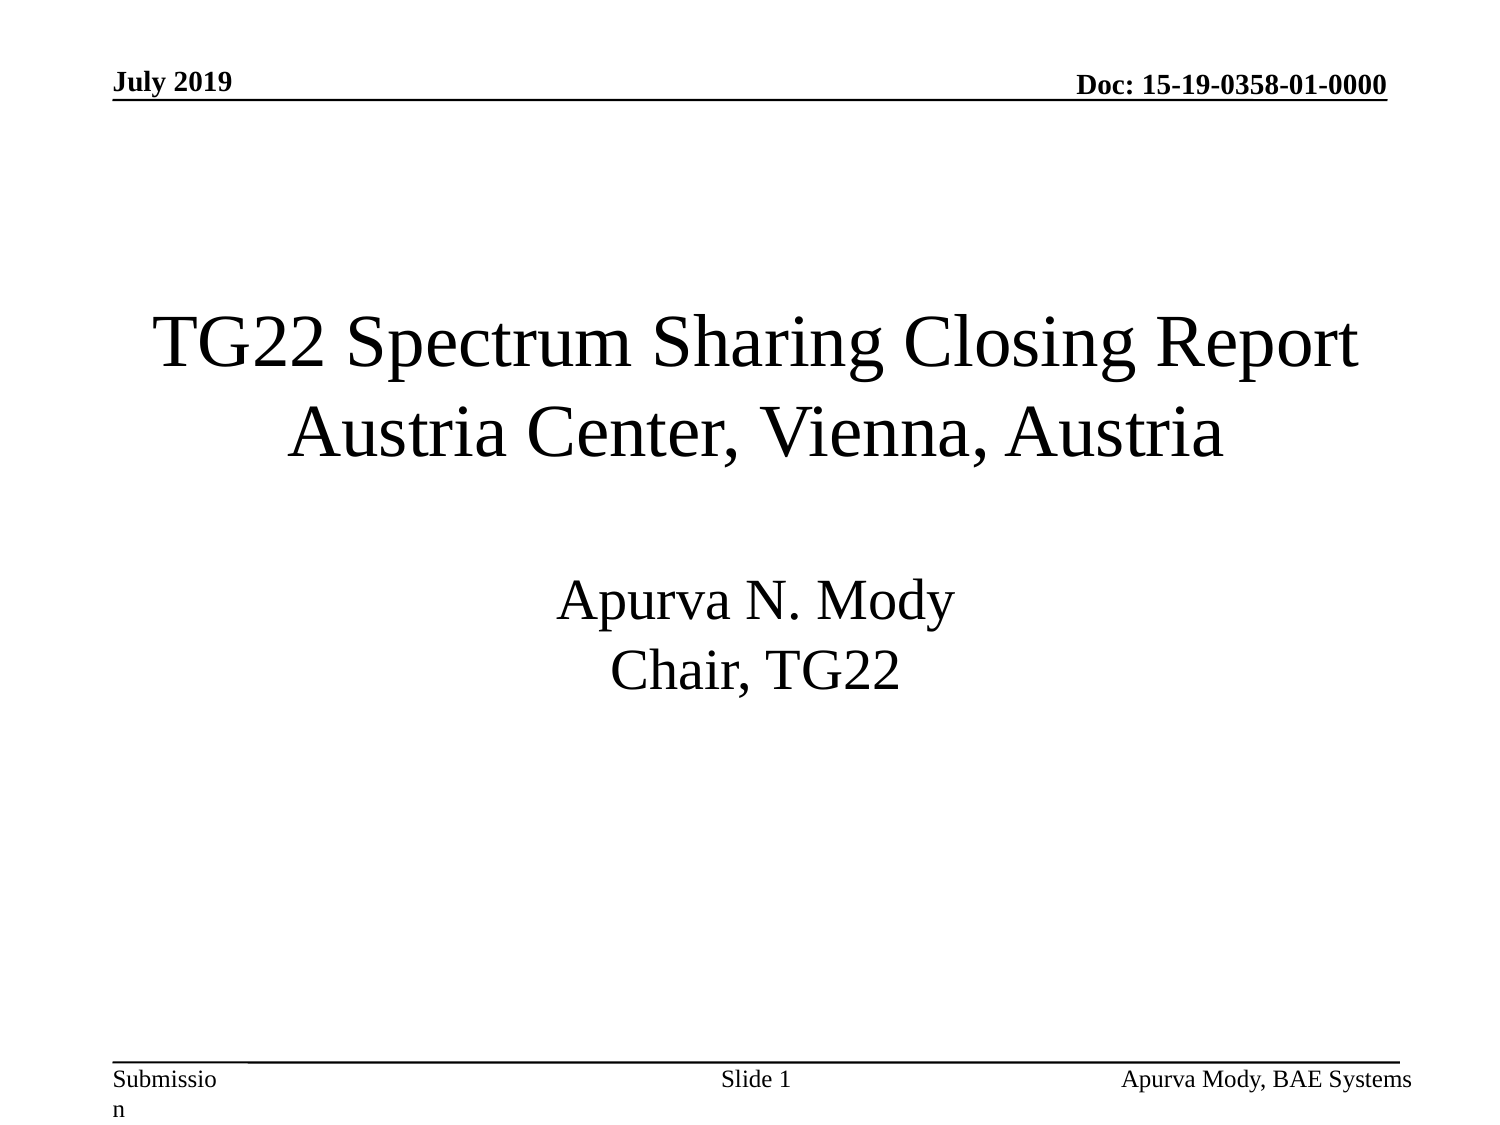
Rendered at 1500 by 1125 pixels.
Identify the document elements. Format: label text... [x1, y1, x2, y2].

footer Apurva Mody, BAE Systems [900, 1062, 1413, 1093]
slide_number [112, 62, 375, 98]
title TG22 Spectrum Sharing Closing Report Austria Center, Vienna, Austria Apurva N. Mody Chair, TG22 [118, 408, 1394, 584]
slide_number Slide 1 [712, 1062, 800, 1093]
